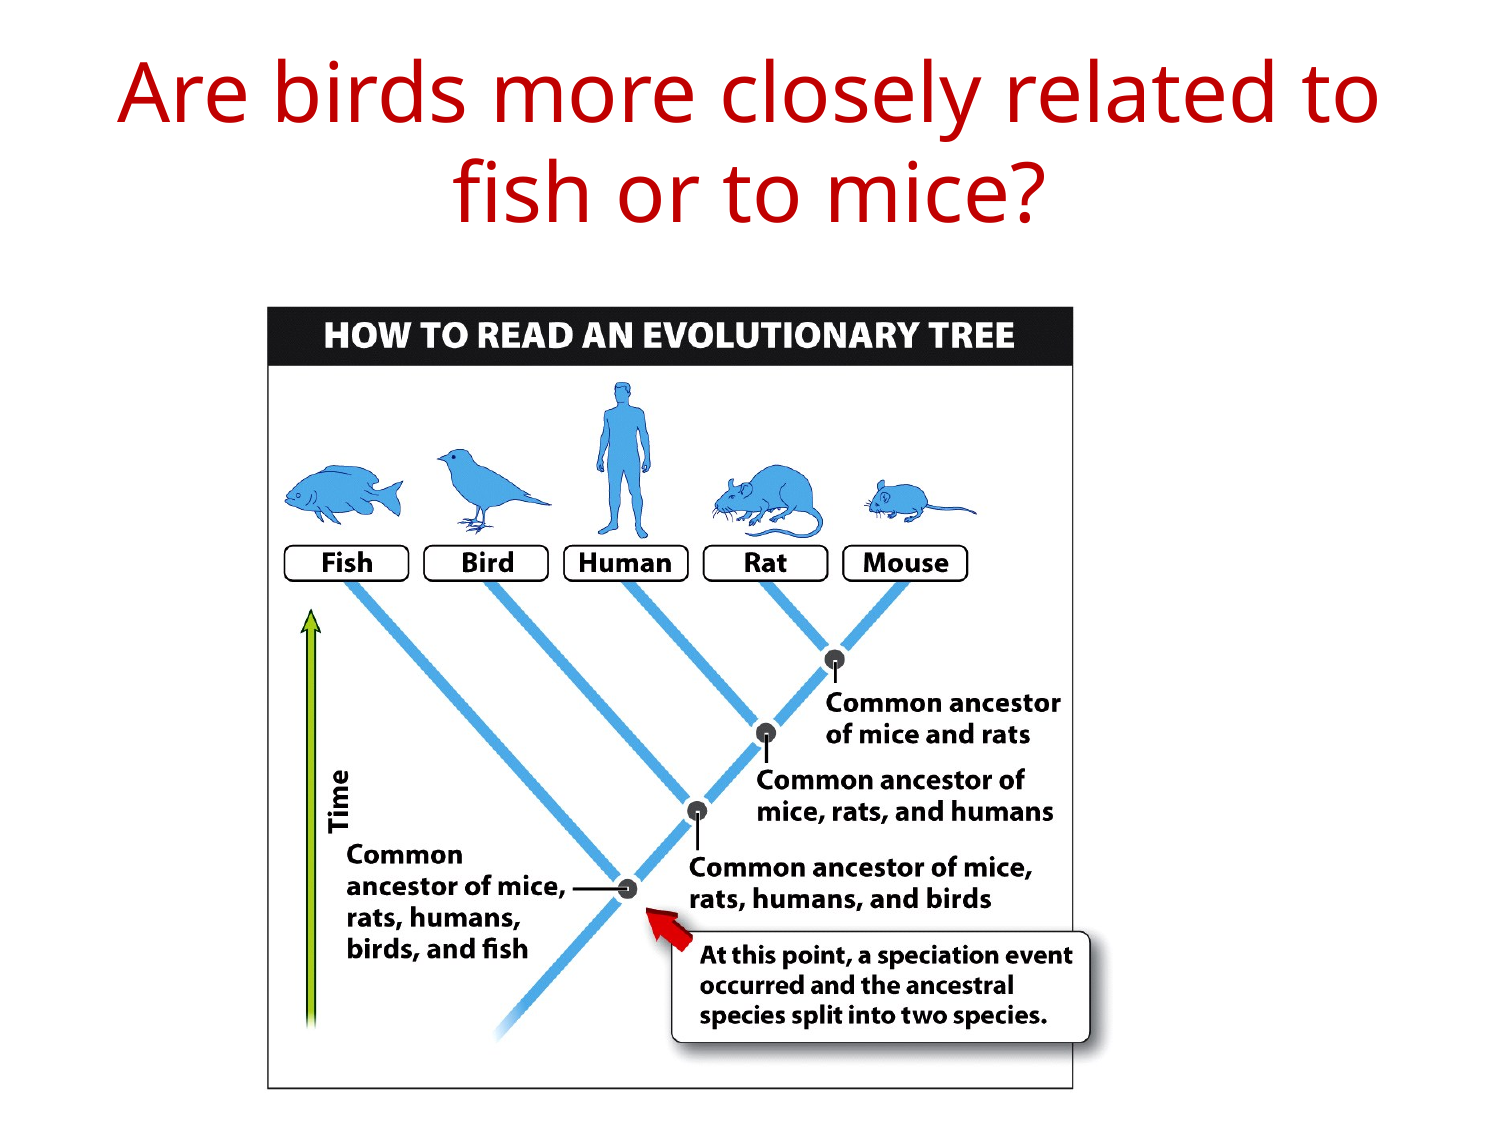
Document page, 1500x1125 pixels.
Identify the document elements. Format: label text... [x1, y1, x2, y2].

title Are birds more closely related to fish or to mice? [75, 45, 1425, 233]
picture [256, 299, 1113, 1099]
